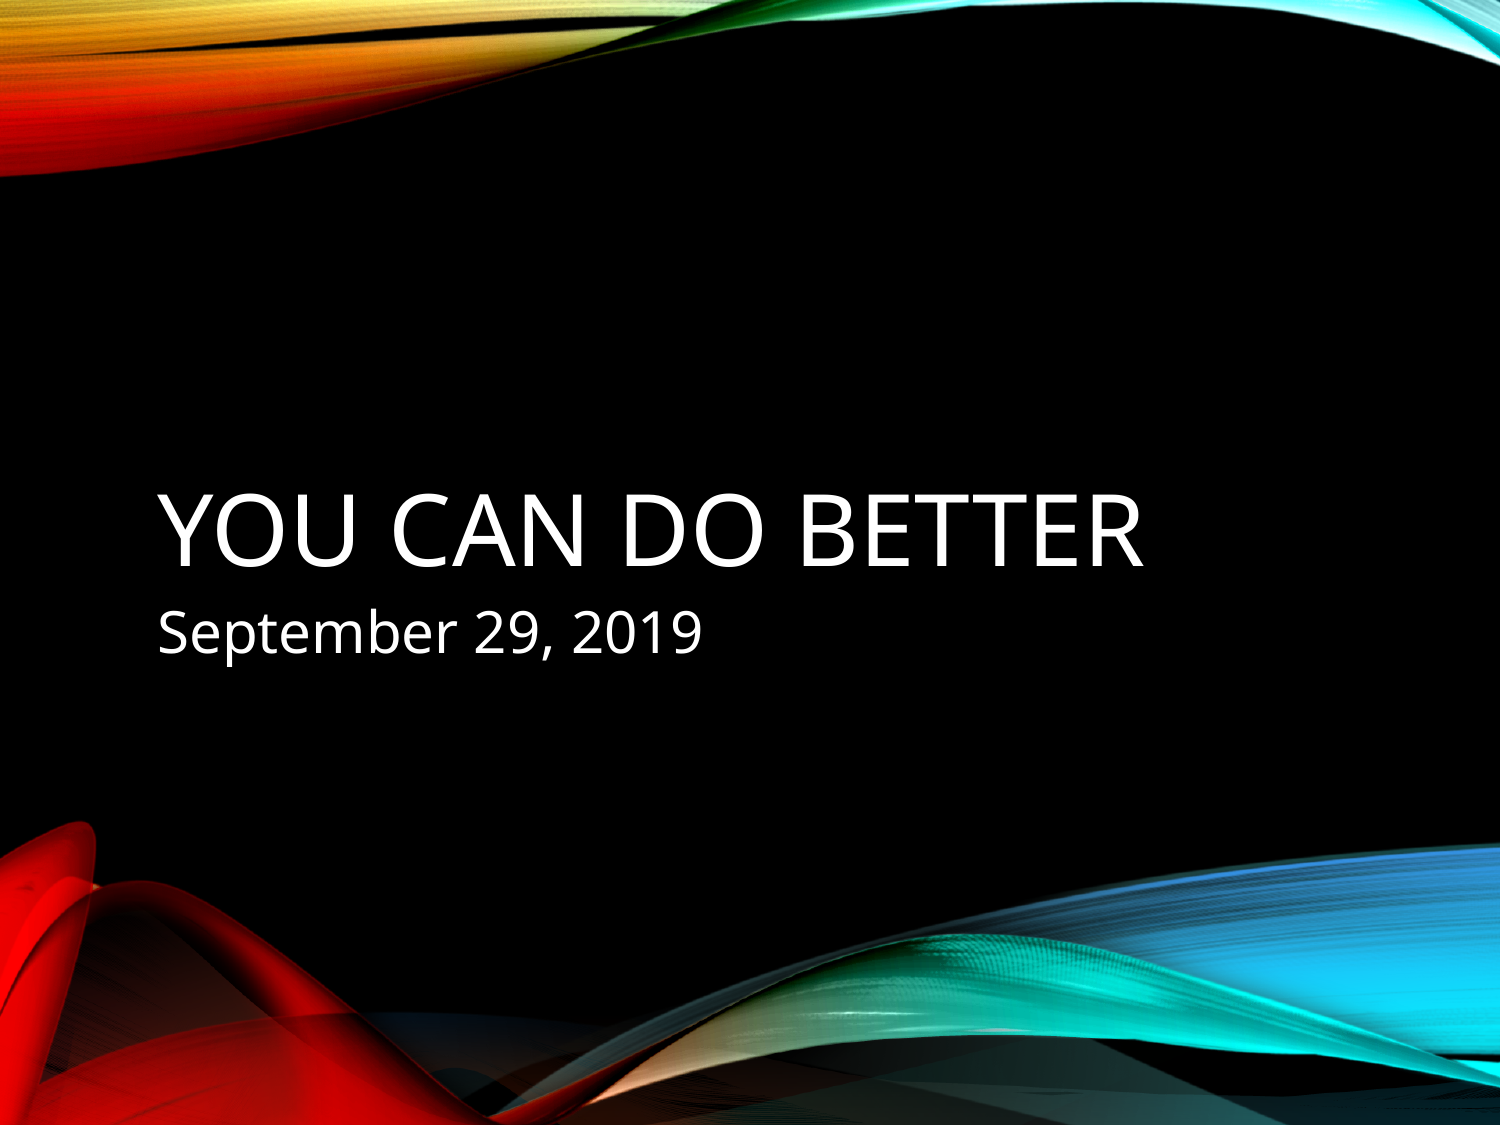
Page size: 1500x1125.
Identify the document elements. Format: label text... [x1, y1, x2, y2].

subtitle September 29, 2019 [149, 595, 1351, 709]
picture [0, 819, 1500, 1125]
picture [0, 0, 1500, 178]
title You can do better [149, 295, 1351, 595]
